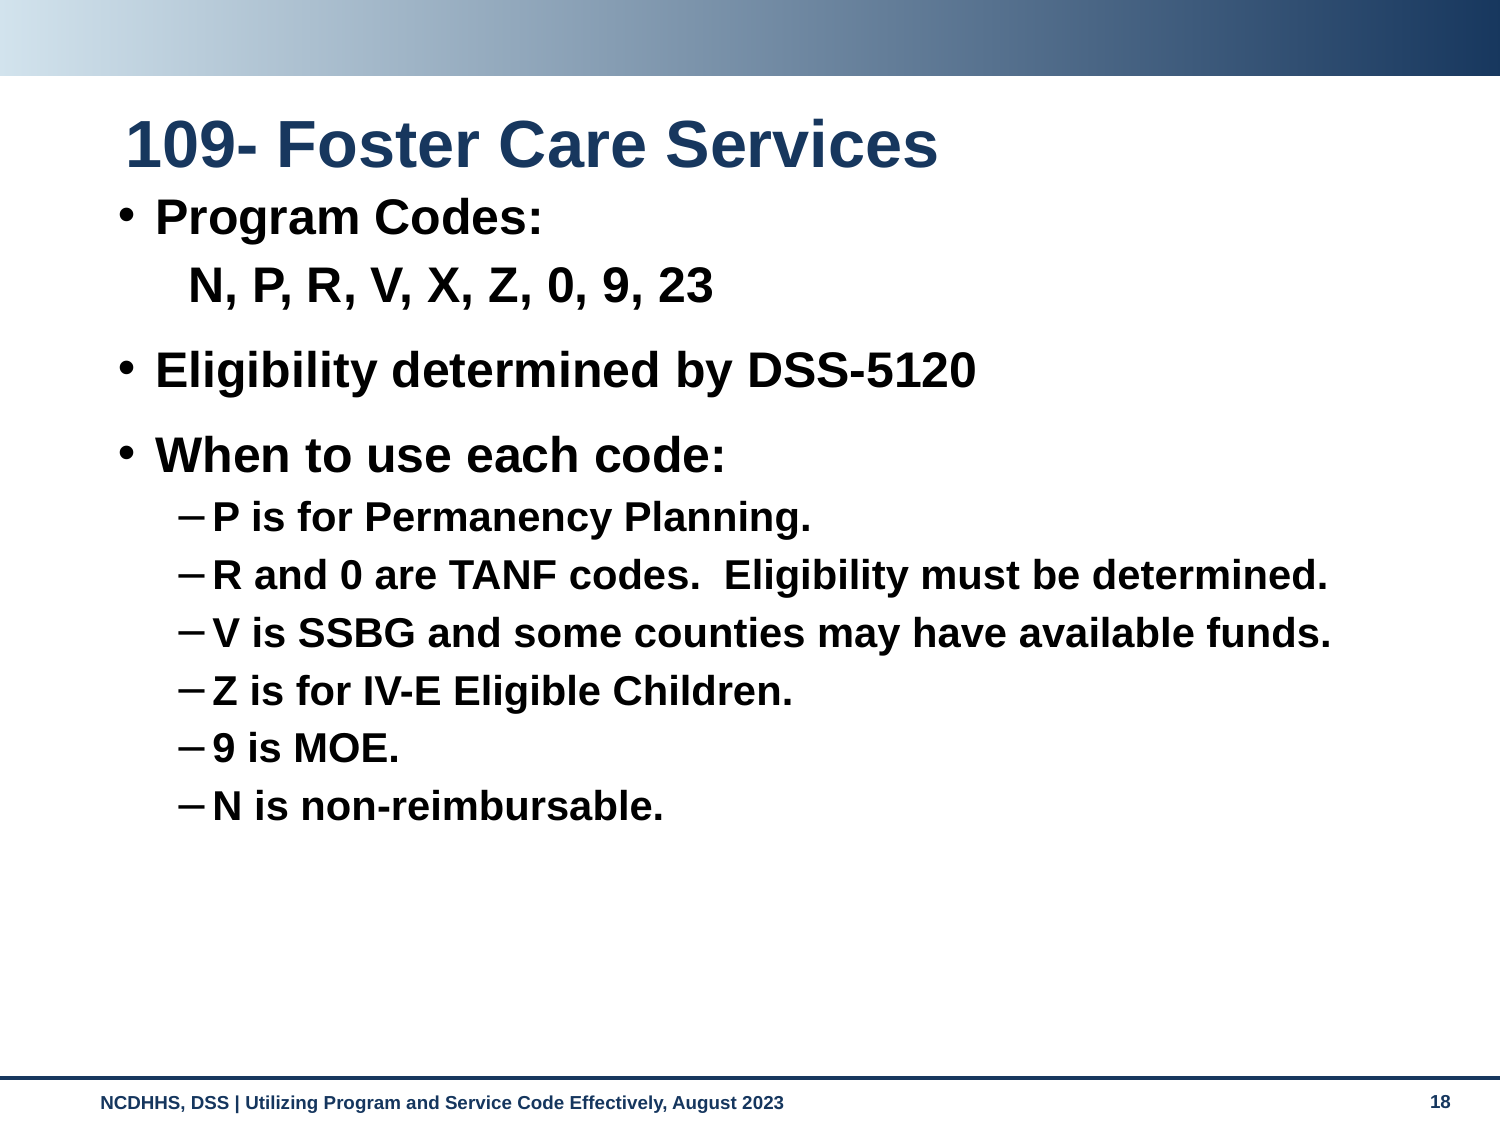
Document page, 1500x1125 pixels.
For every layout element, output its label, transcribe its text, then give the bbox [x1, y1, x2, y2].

title 109- Foster Care Services [110, 102, 1398, 177]
list Program Codes: N, P, R, V, X, Z, 0, 9, 23 Eligibility determined by DSS-5120 When to use each code: P is for Permanency Planning. R and 0 are TANF codes. Eligibility must be determined. V is SSBG and some counties may have available funds. Z is for IV-E Eligible Children. 9 is MOE. N is non-reimbursable. [103, 177, 1398, 1023]
